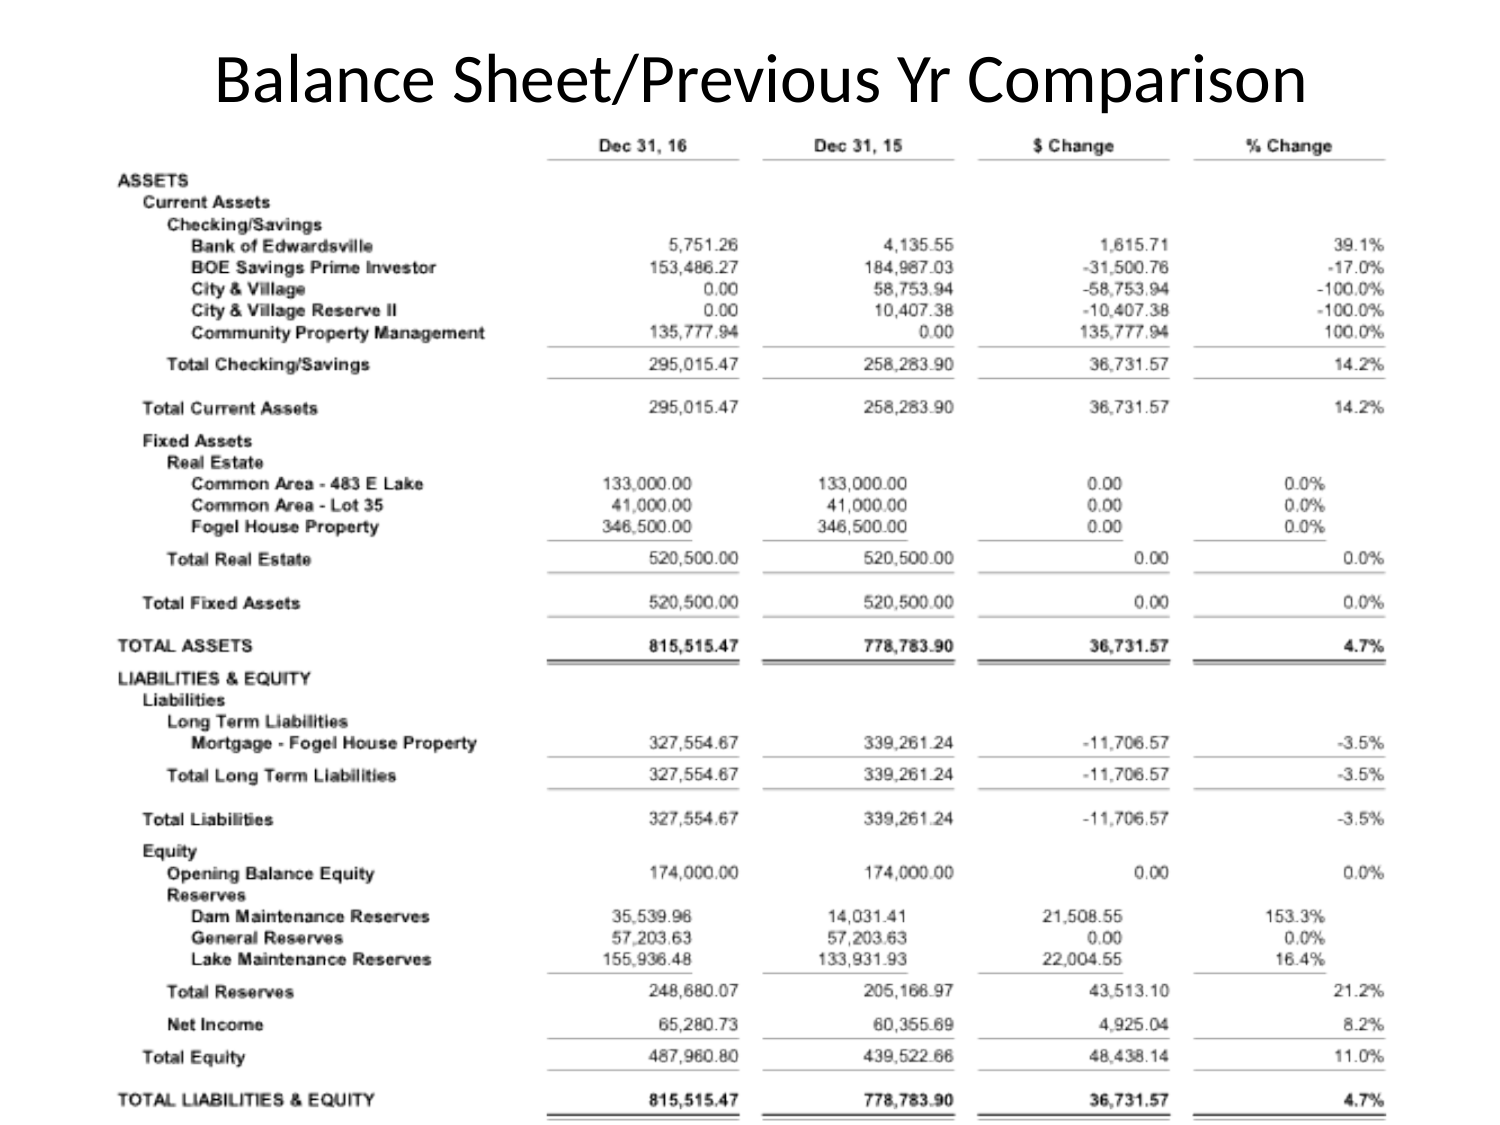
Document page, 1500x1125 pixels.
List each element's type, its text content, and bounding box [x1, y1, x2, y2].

picture [74, 124, 1438, 1121]
title Balance Sheet/Previous Yr Comparison [75, 24, 1450, 125]
